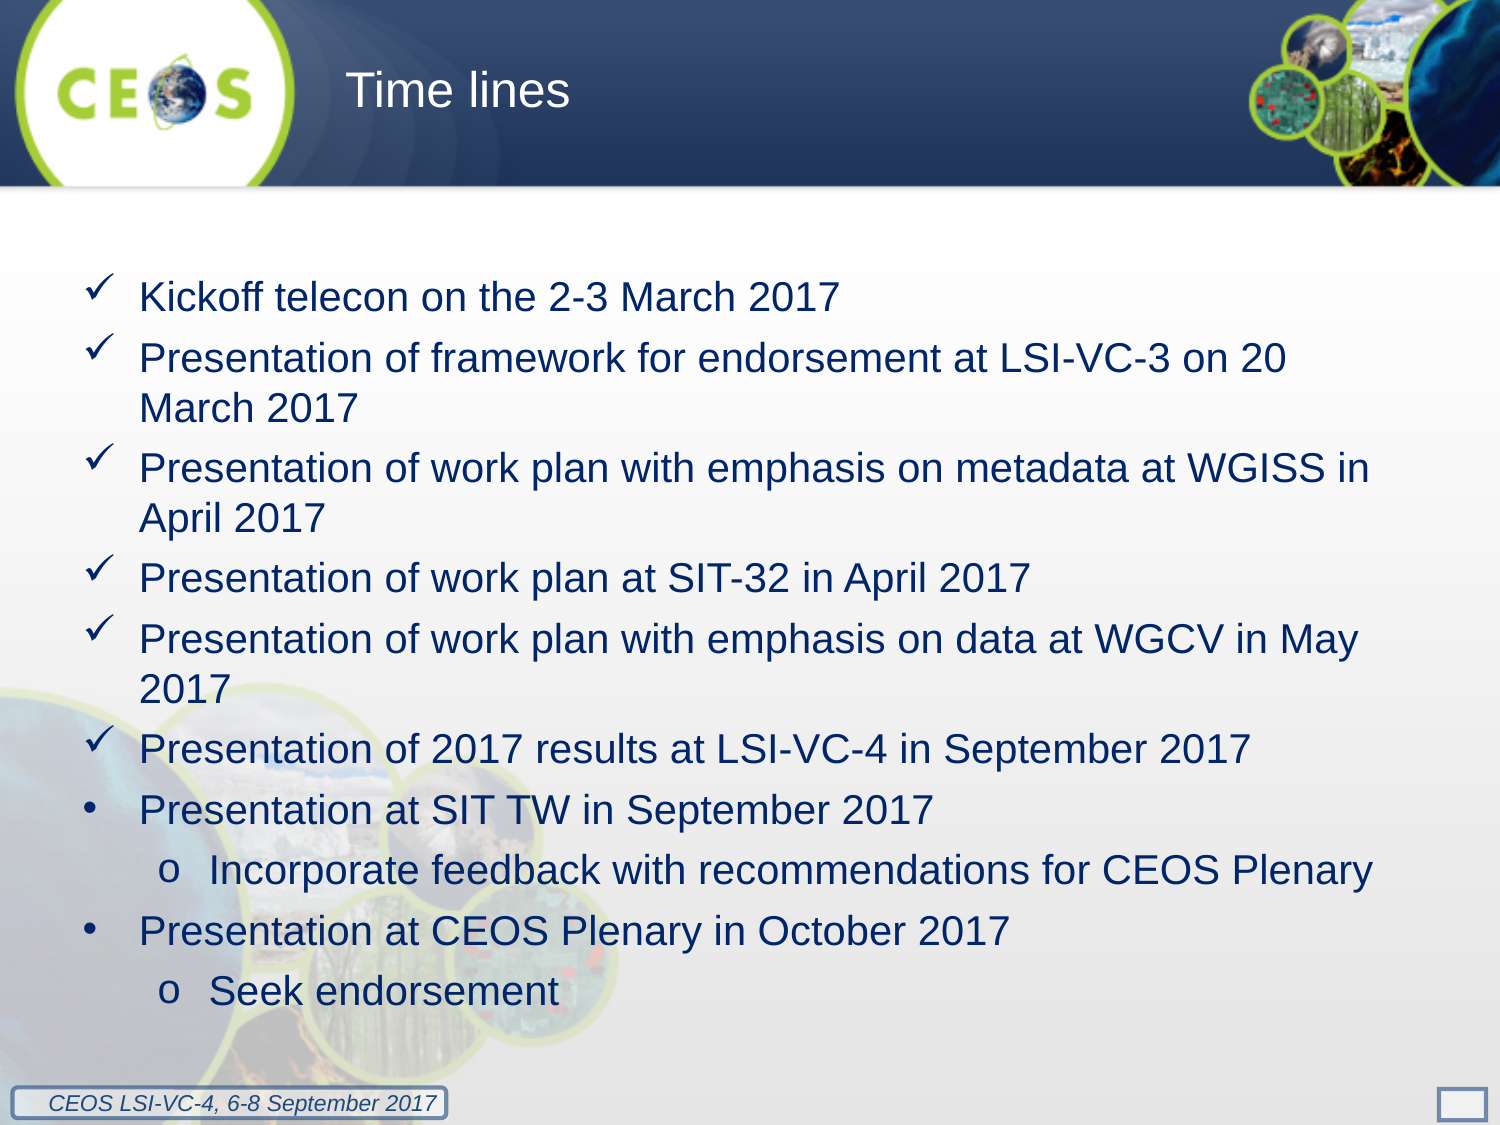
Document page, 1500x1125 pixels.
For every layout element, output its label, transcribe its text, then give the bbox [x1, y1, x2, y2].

slide_number [1437, 1087, 1488, 1122]
text_box Time lines [337, 50, 1150, 126]
picture [0, 0, 1500, 1125]
list Kickoff telecon on the 2-3 March 2017 Presentation of framework for endorsement at LSI-VC-3 on 20 March 2017 Presentation of work plan with emphasis on metadata at WGISS in April 2017 Presentation of work plan at SIT-32 in April 2017 Presentation of work plan with emphasis on data at WGCV in May 2017 Presentation of 2017 results at LSI-VC-4 in September 2017 Presentation at SIT TW in September 2017 Incorporate feedback with recommendations for CEOS Plenary Presentation at CEOS Plenary in October 2017 Seek endorsement [74, 261, 1413, 1038]
